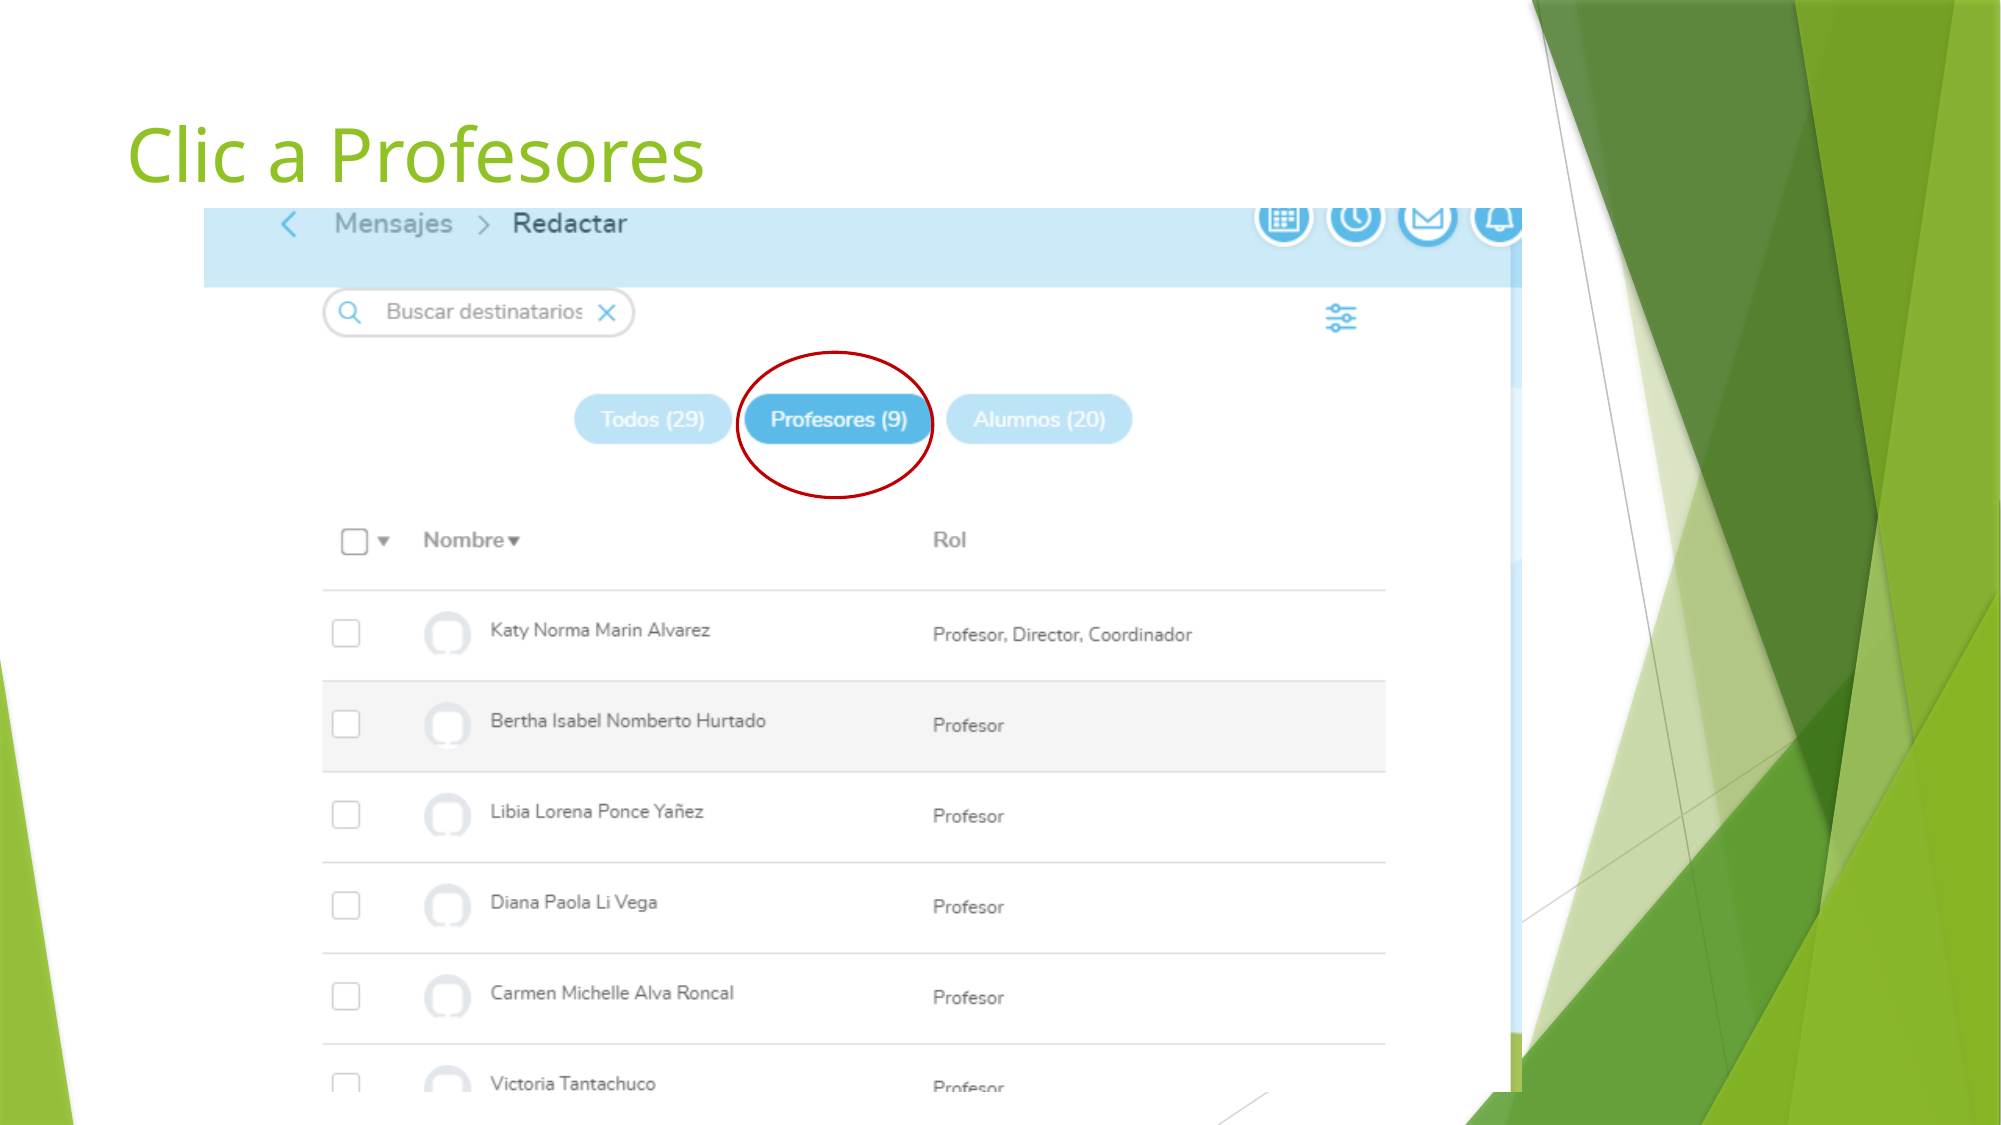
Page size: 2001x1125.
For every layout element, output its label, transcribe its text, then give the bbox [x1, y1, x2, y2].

title Clic a Profesores [111, 99, 1522, 317]
picture [203, 207, 1522, 1092]
